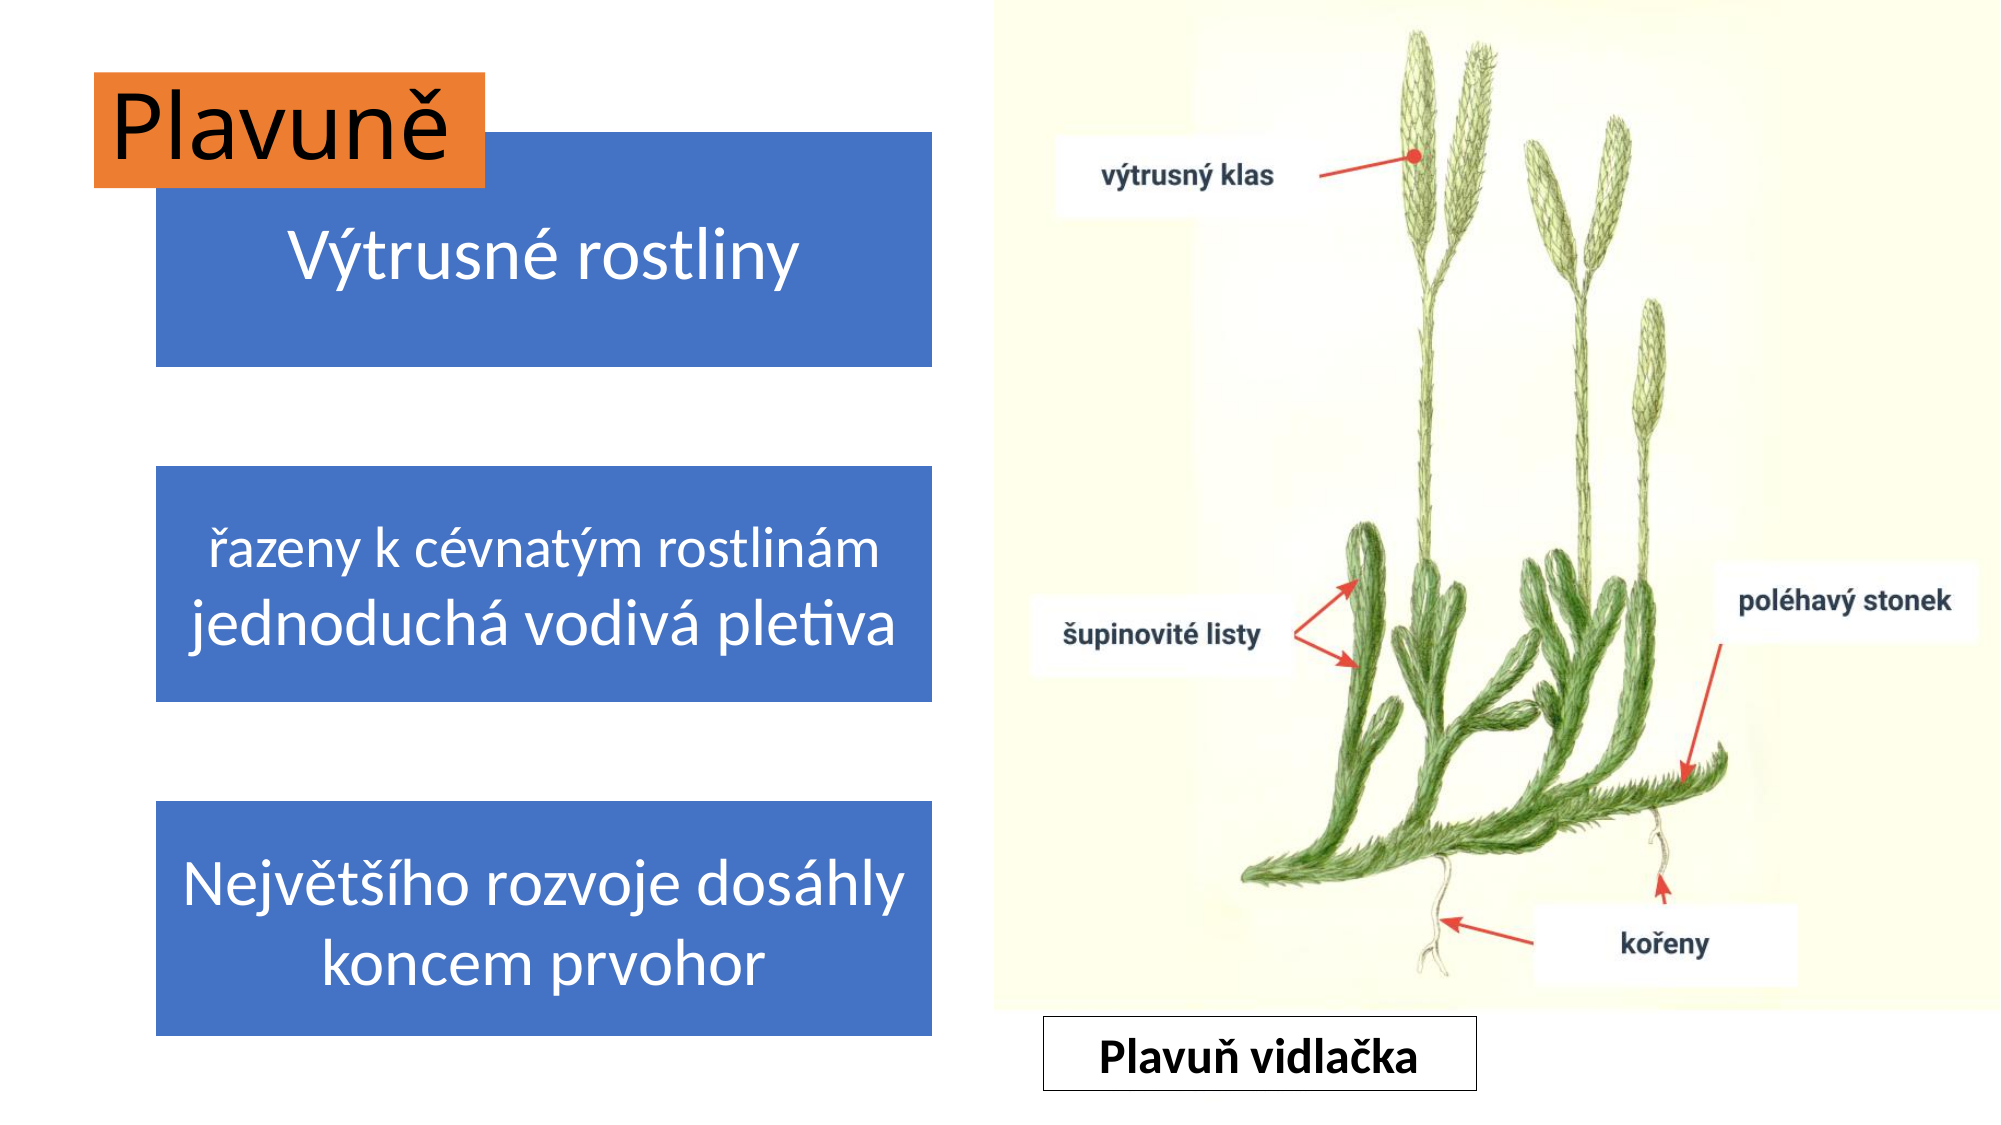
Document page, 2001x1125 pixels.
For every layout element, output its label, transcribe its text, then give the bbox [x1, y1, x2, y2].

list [119, 130, 970, 1038]
title Plavuně [94, 72, 486, 189]
picture [993, 0, 2000, 1125]
